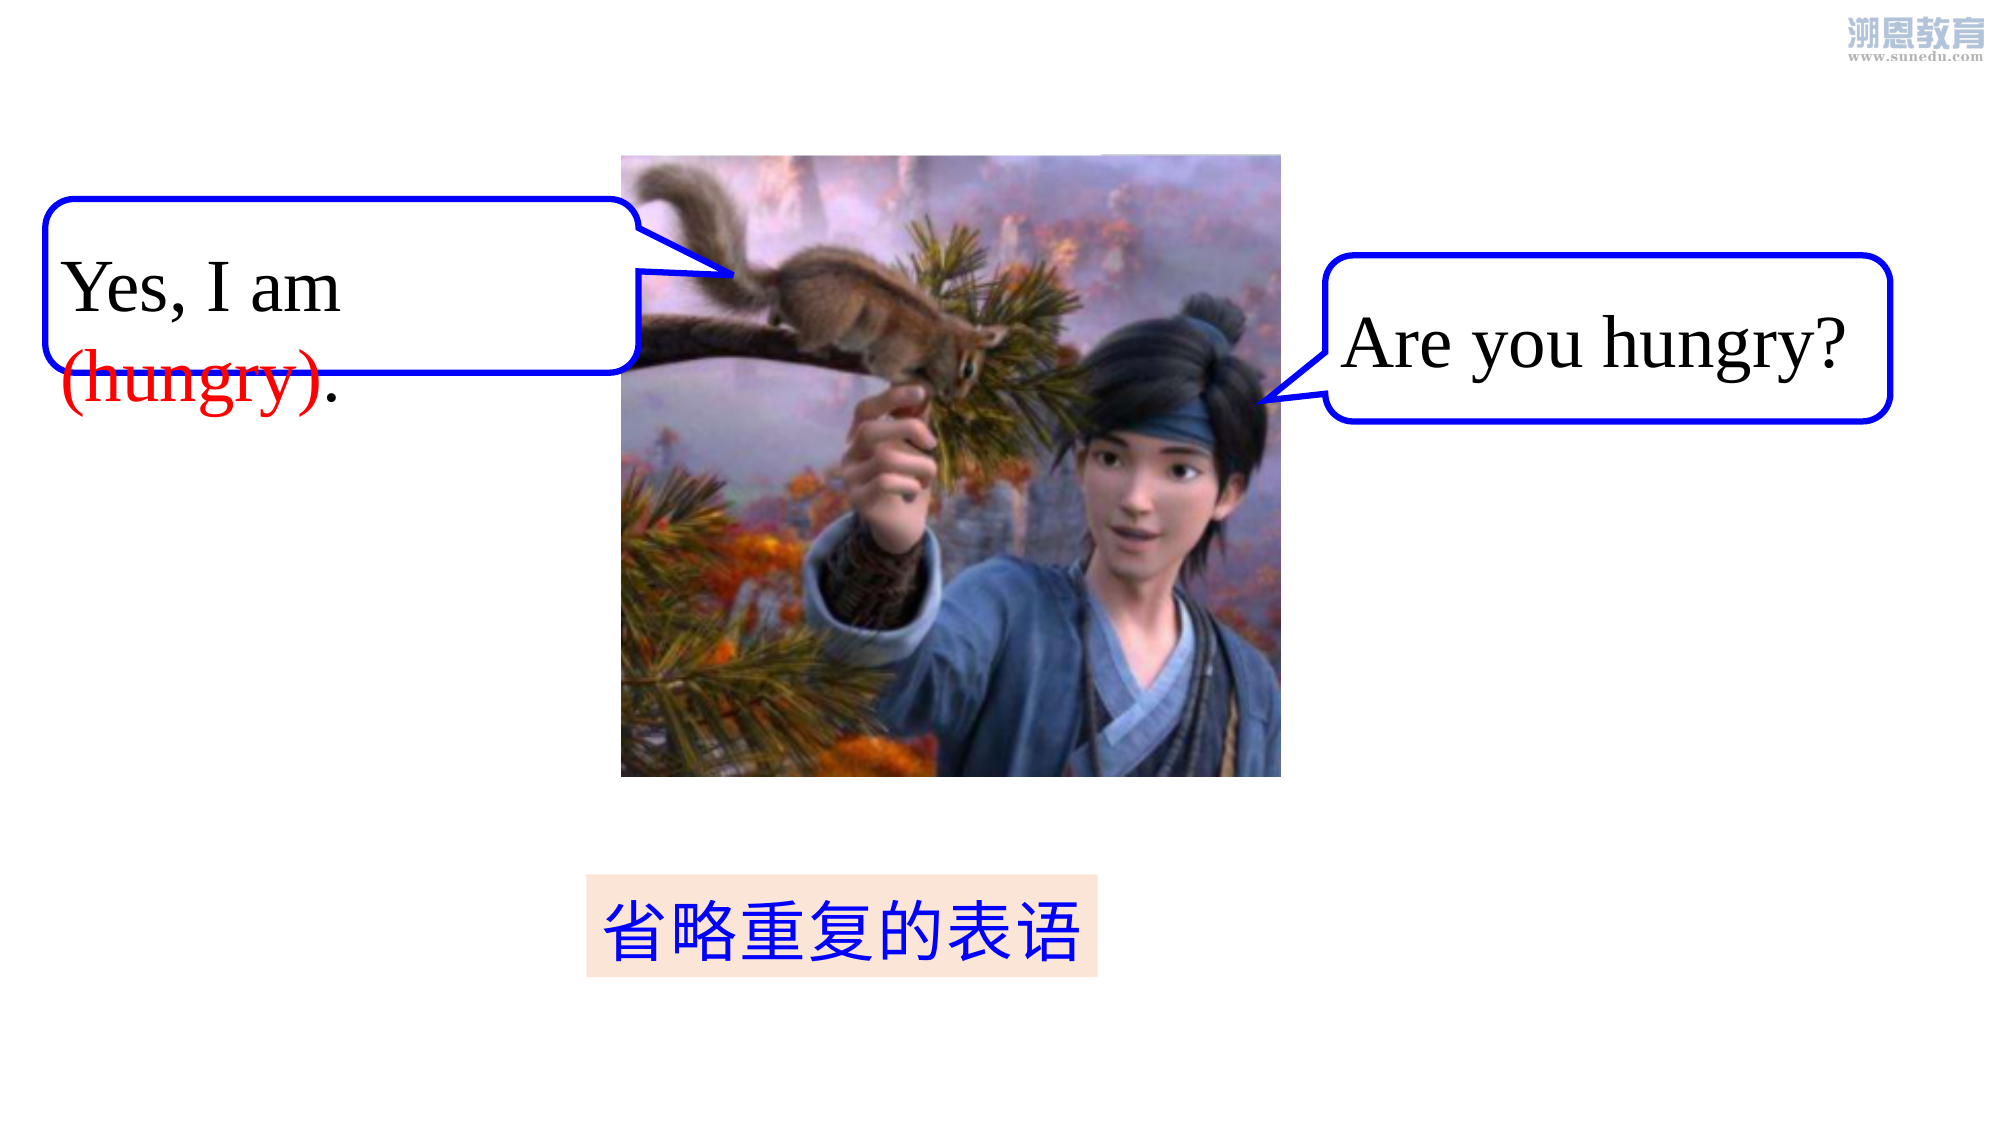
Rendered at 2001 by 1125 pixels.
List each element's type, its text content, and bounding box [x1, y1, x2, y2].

text_box [44, 197, 621, 351]
picture [1847, 16, 1984, 61]
text_box 省略重复的表语 [586, 874, 1098, 978]
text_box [1325, 255, 1898, 422]
picture [621, 154, 1281, 777]
text_box Yes, I am (hungry). [45, 229, 621, 424]
